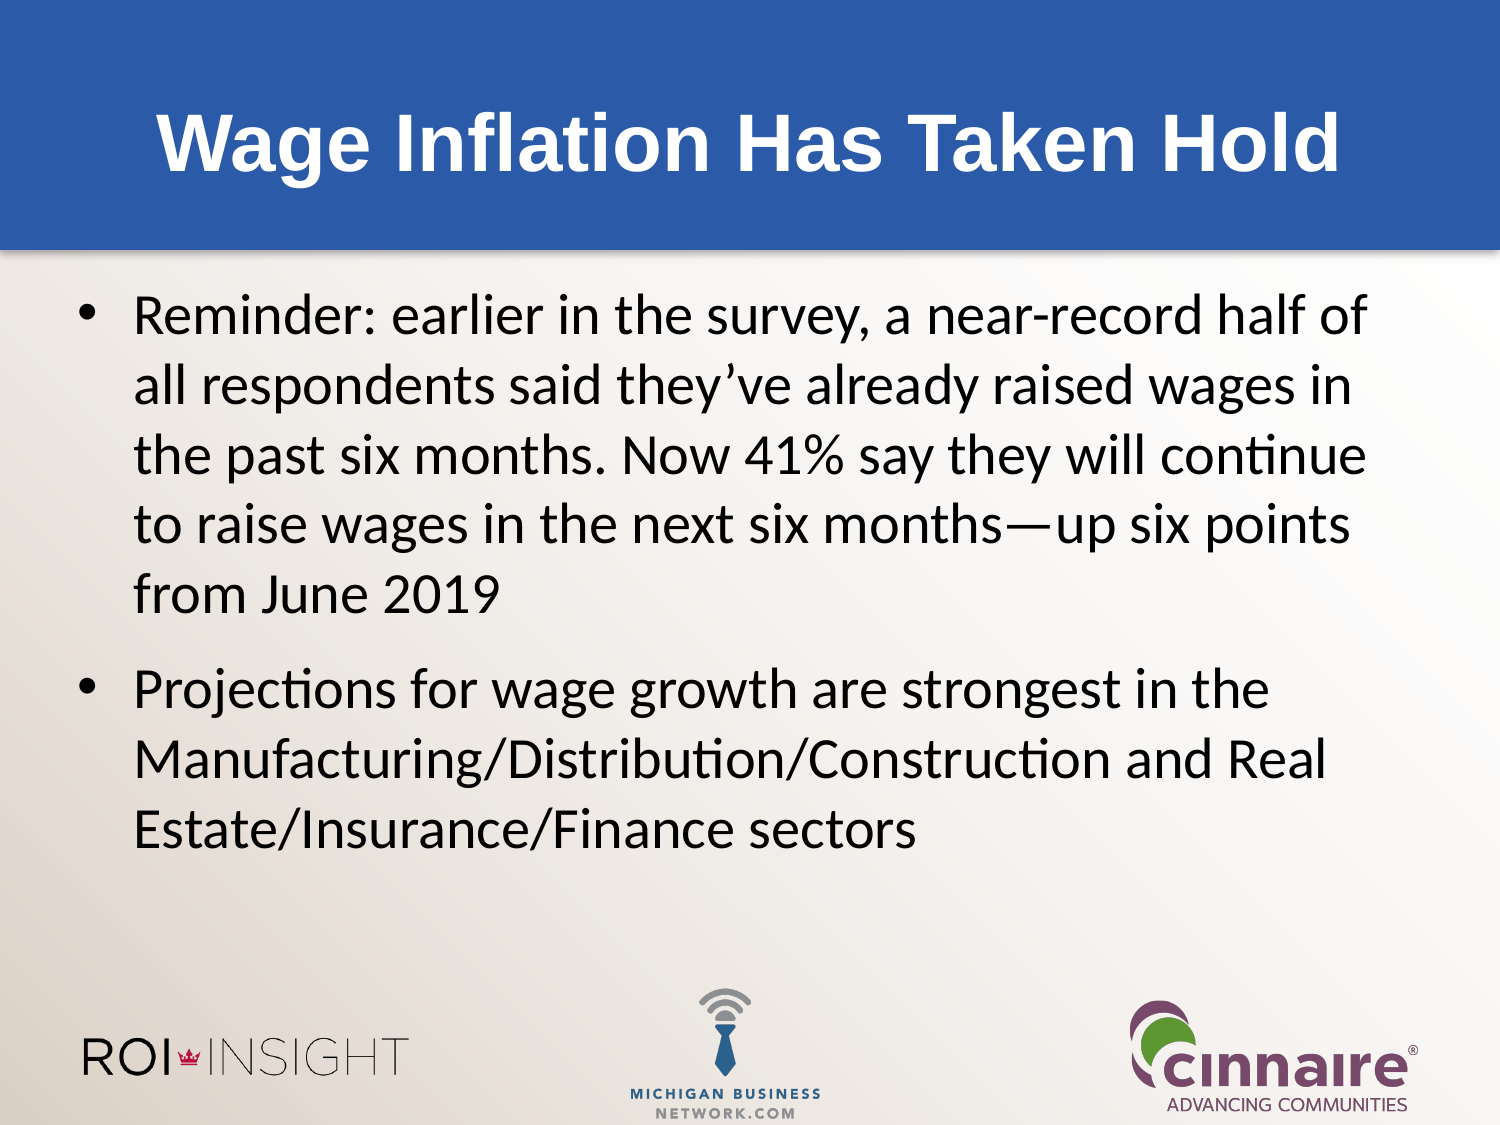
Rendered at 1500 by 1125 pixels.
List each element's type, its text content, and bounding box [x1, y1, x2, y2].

title Wage Inflation Has Taken Hold [74, 44, 1426, 234]
picture [605, 1009, 845, 1125]
picture [1123, 997, 1425, 1115]
list Reminder: earlier in the survey, a near-record half of all respondents said they’ve already raised wages in the past six months. Now 41% say they will continue to raise wages in the next six months—up six points from June 2019 Projections for wage growth are strongest in the Manufacturing/Distribution/Construction and Real Estate/Insurance/Finance sectors [69, 268, 1421, 1009]
picture [75, 1024, 415, 1090]
